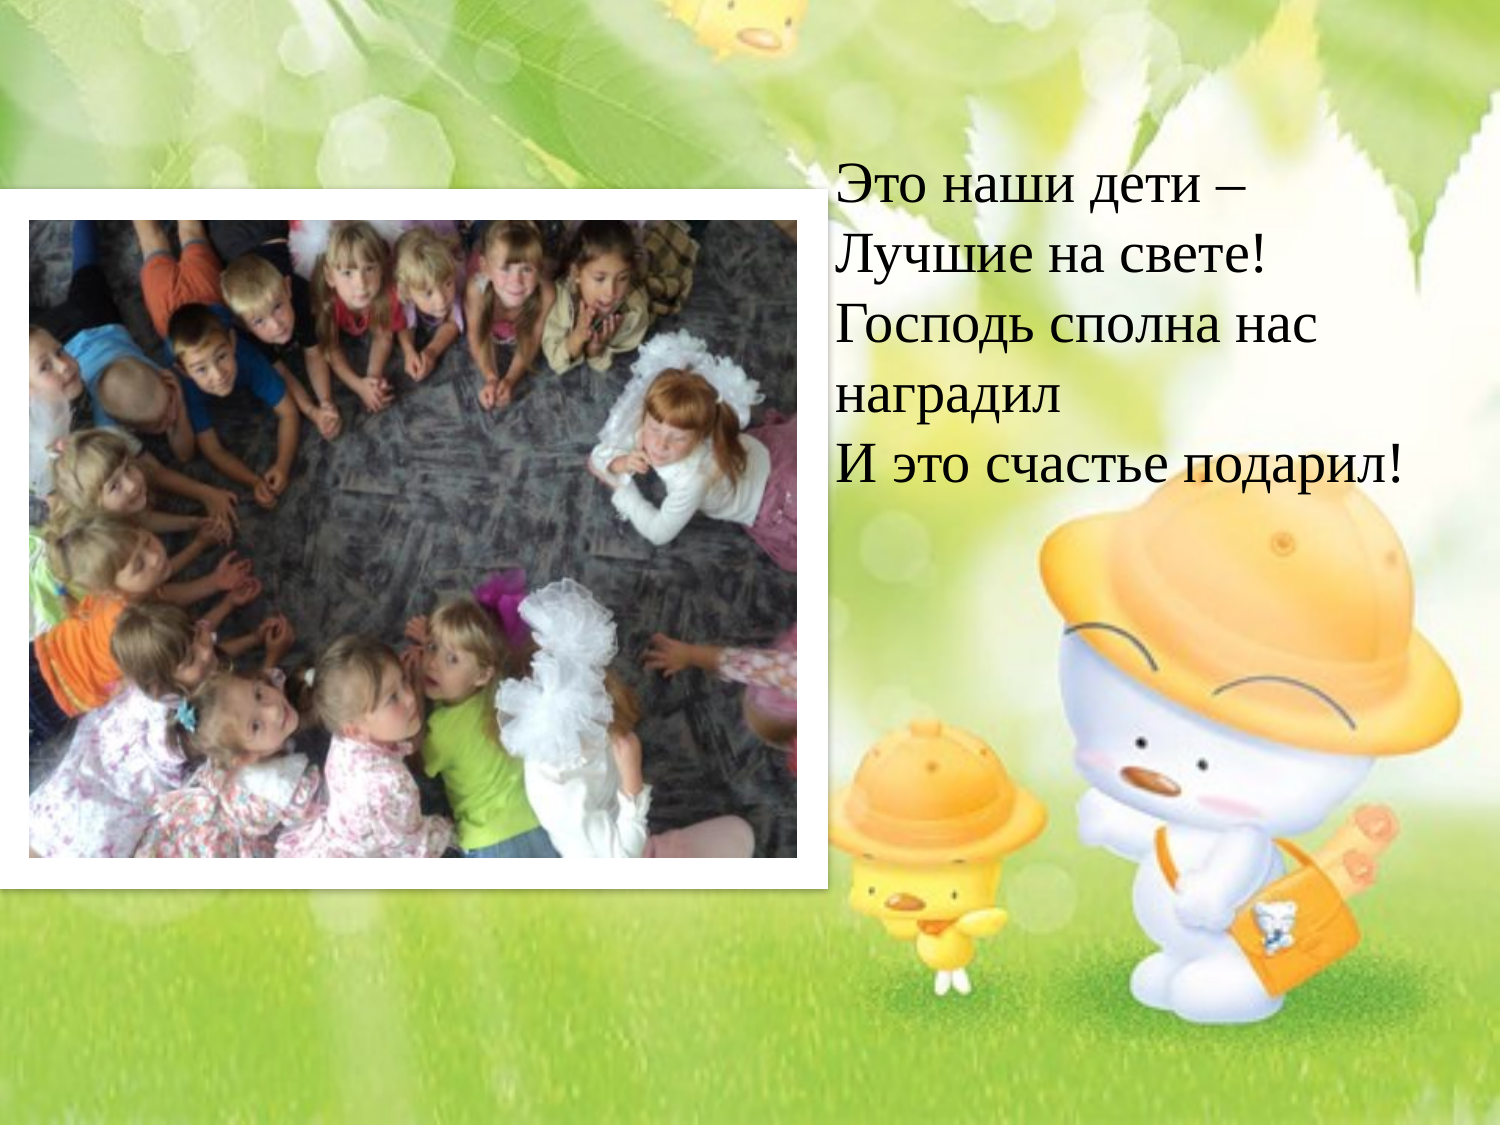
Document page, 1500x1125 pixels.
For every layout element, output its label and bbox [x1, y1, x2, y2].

picture [0, 0, 1500, 1125]
list [29, 219, 798, 858]
